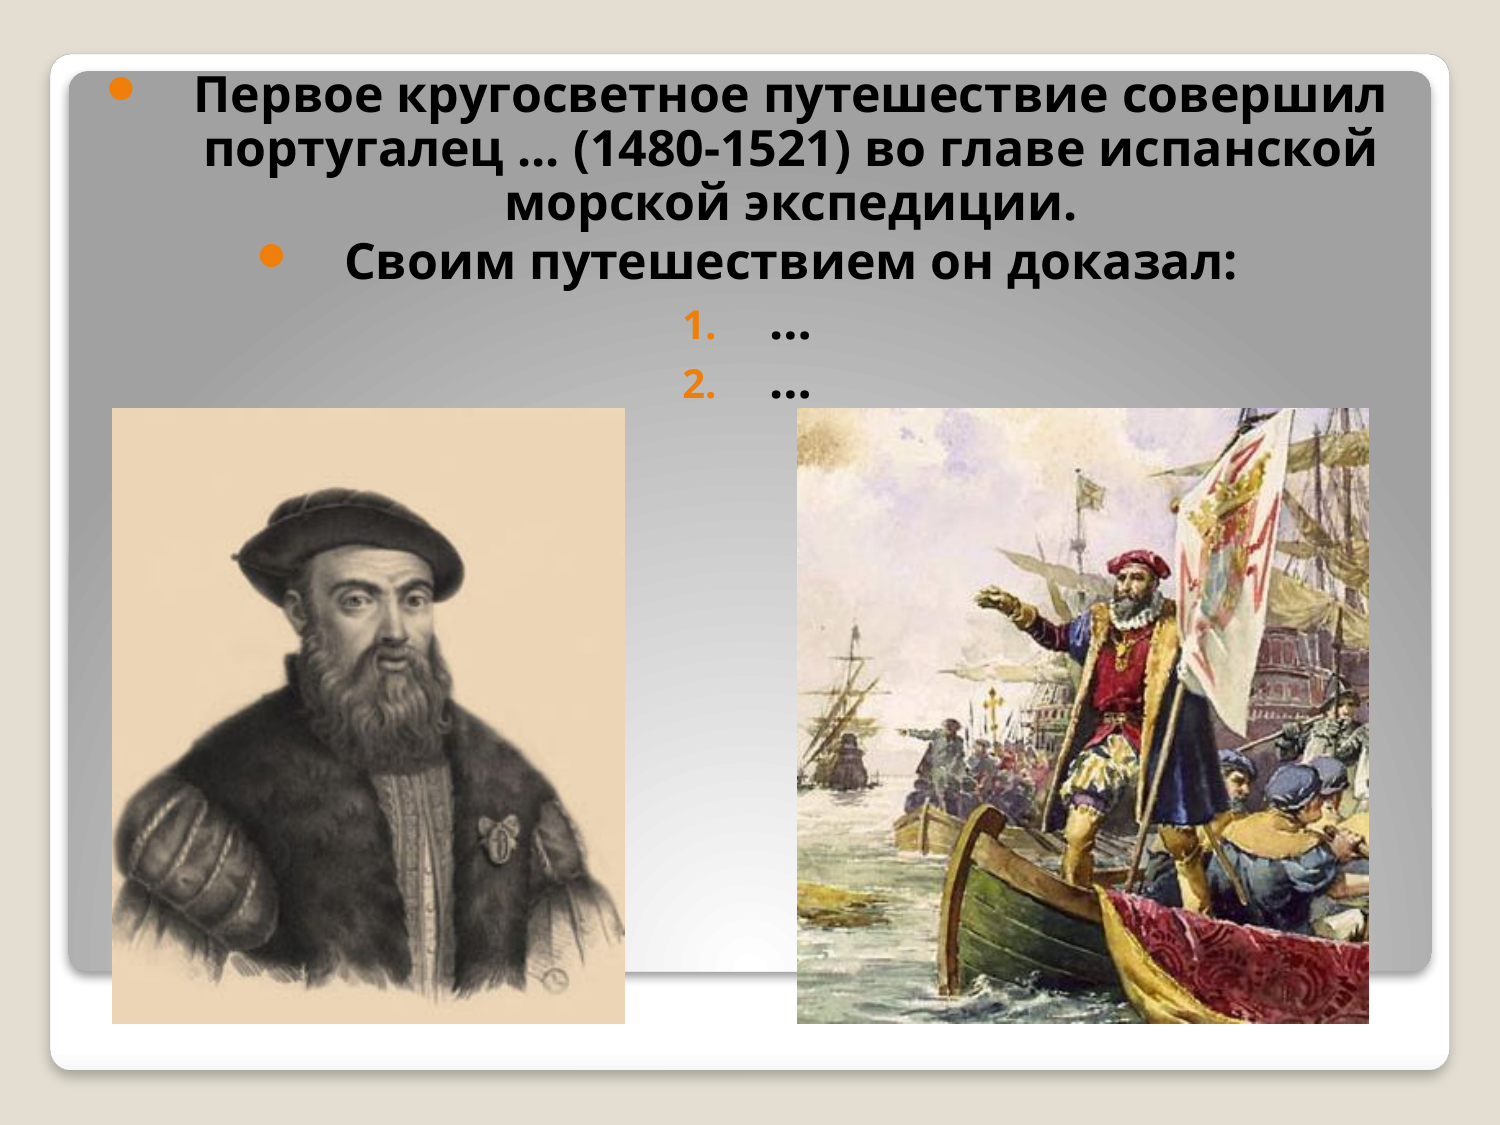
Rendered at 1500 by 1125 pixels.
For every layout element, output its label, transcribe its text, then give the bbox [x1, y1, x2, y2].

picture [796, 408, 1370, 1024]
list Первое кругосветное путешествие совершил португалец ... (1480-1521) во главе испанской морской экспедиции. Своим путешествием он доказал: … … [64, 54, 1415, 374]
picture [111, 408, 625, 1024]
